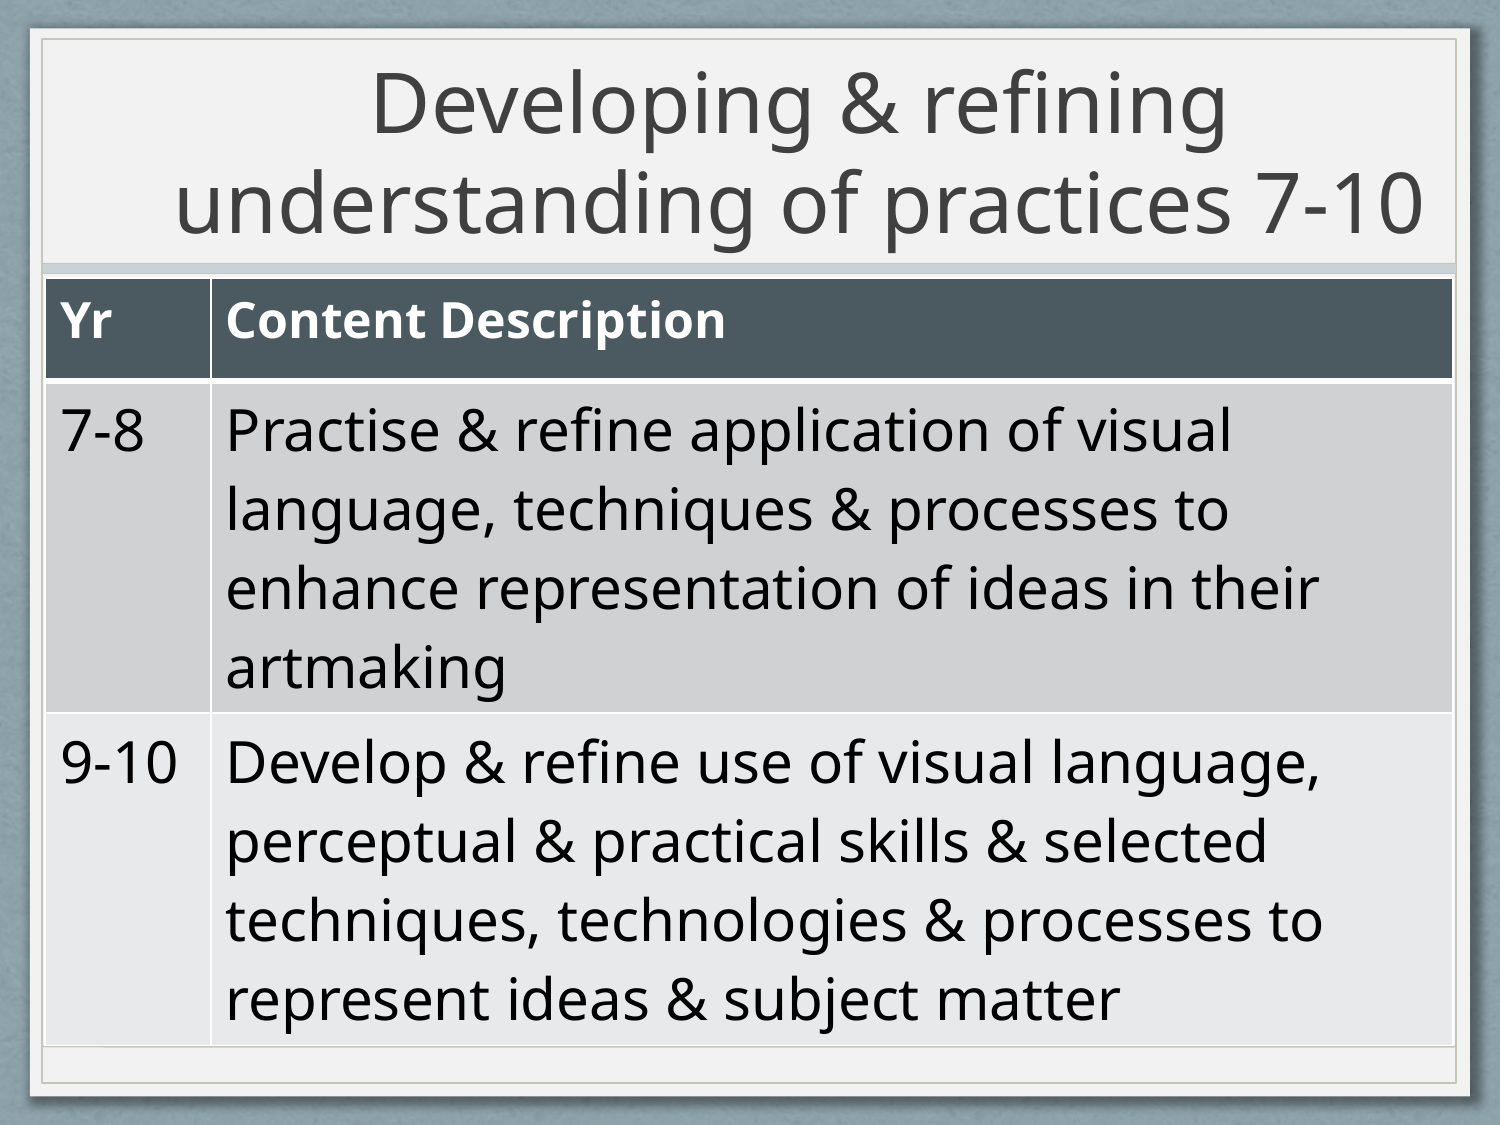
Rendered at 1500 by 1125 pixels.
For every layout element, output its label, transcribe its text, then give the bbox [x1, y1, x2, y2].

table_cell Practise & refine application of visual language, techniques & processes to enhance representation of ideas in their artmaking [212, 384, 1452, 712]
table_header Content Description [212, 279, 1452, 378]
table_cell 7-8 [46, 384, 210, 712]
title Developing & refining understanding of practices 7-10 [147, 40, 1454, 260]
table_header Yr [46, 279, 210, 378]
table_cell 9-10 [46, 714, 210, 1045]
table_cell Develop & refine use of visual language, perceptual & practical skills & selected techniques, technologies & processes to represent ideas & subject matter [212, 714, 1452, 1045]
